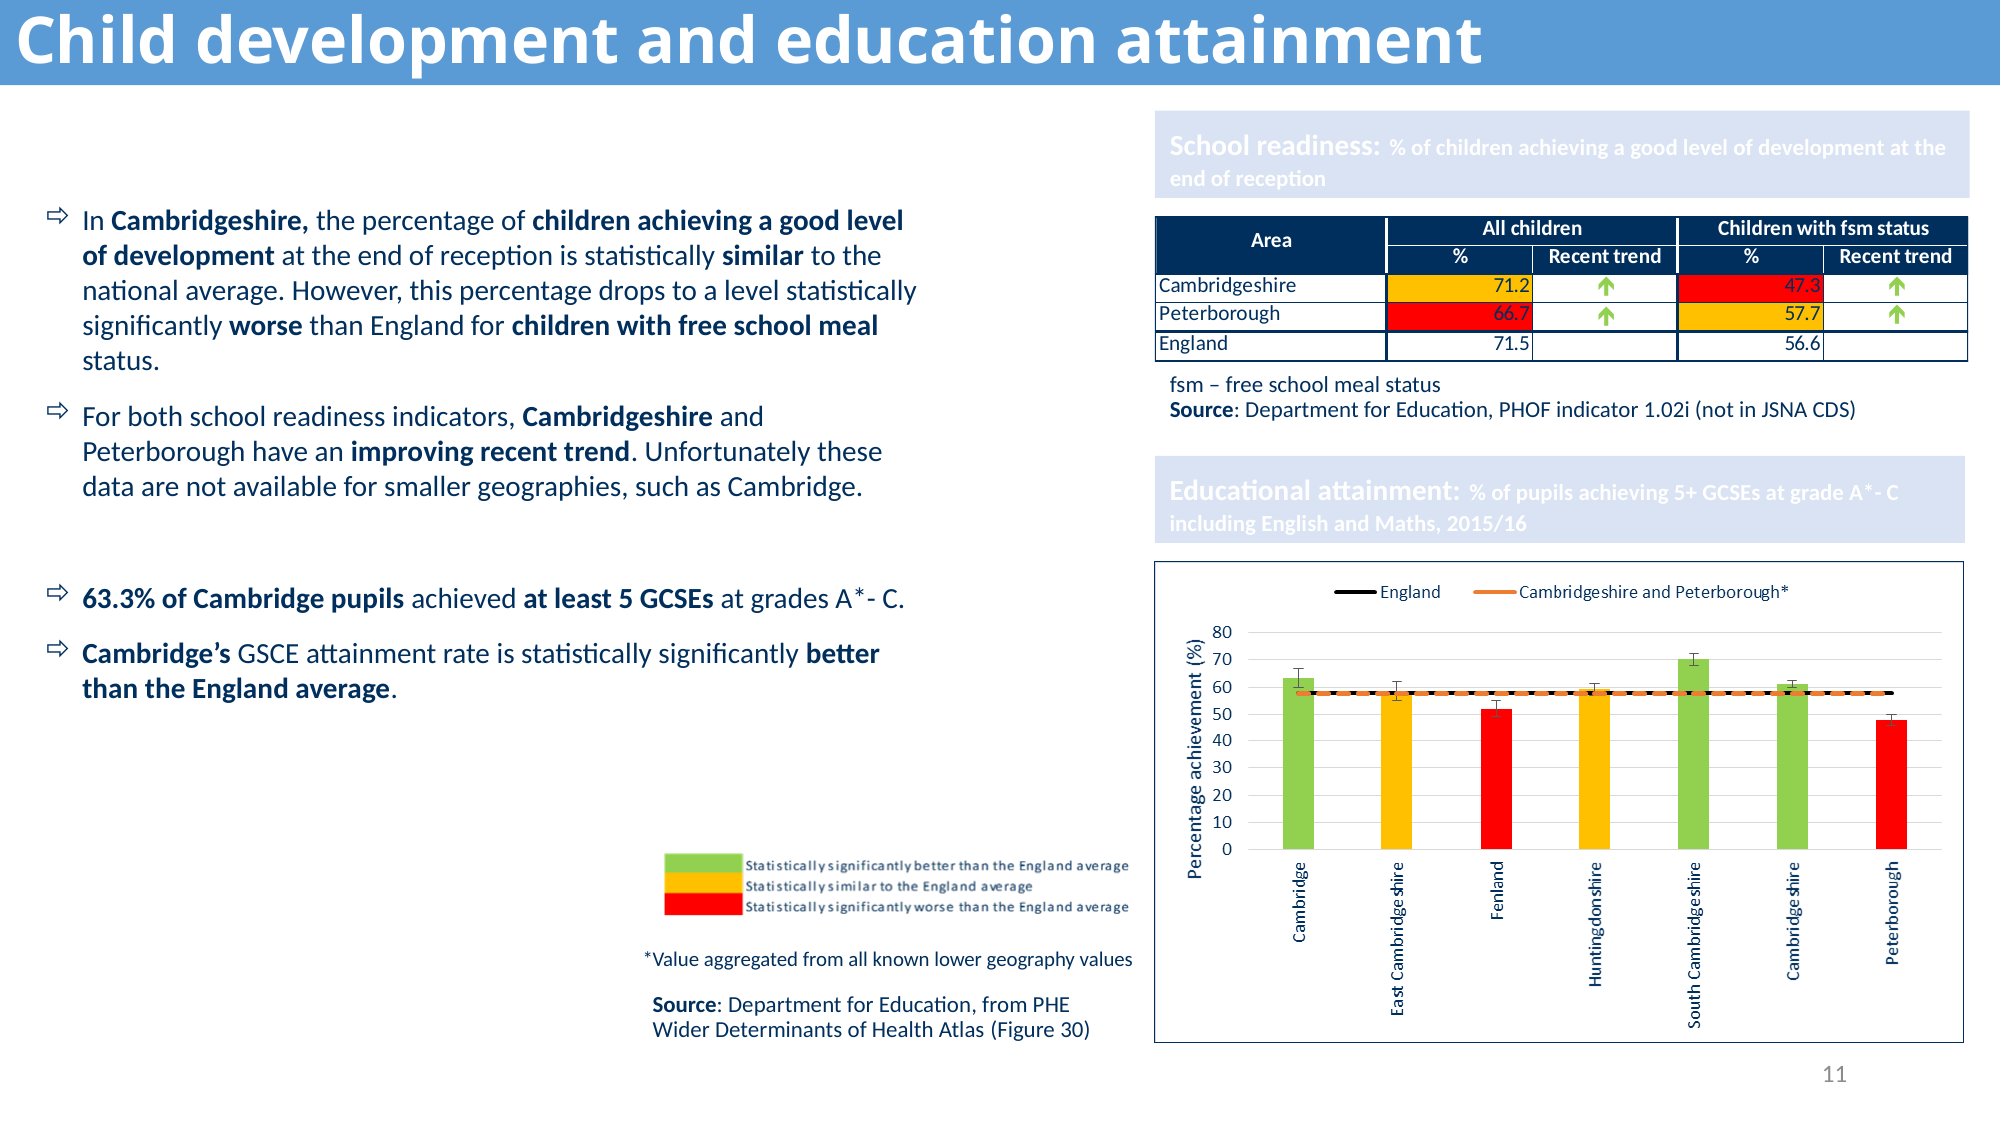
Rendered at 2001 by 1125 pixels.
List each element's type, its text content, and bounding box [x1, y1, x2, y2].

slide_number 11 [1412, 1043, 1863, 1103]
text_box Educational attainment: % of pupils achieving 5+ GCSEs at grade A*- C including English and Maths, 2015/16 [1154, 455, 1965, 543]
picture [663, 852, 1138, 916]
picture [1154, 561, 1964, 1043]
list In Cambridgeshire, the percentage of children achieving a good level of development at the end of reception is statistically similar to the national average. However, this percentage drops to a level statistically significantly worse than England for children with free school meal status. For both school readiness indicators, Cambridgeshire and Peterborough have an improving recent trend. Unfortunately these data are not available for smaller geographies, such as Cambridge. 63.3% of Cambridge pupils achieved at least 5 GCSEs at grades A*- C. Cambridge’s GSCE attainment rate is statistically significantly better than the England average. [29, 194, 941, 908]
text_box School readiness: % of children achieving a good level of development at the end of reception [1154, 110, 1970, 198]
title Child development and education attainment [0, 0, 2000, 86]
picture [1154, 216, 1970, 363]
text_box Source: Department for Education, from PHE Wider Determinants of Health Atlas (Figure 30) [637, 984, 1138, 1049]
text_box *Value aggregated from all known lower geography values [627, 937, 1148, 978]
text_box fsm – free school meal status Source: Department for Education, PHOF indicator 1.02i (not in JSNA CDS) [1154, 364, 1936, 429]
